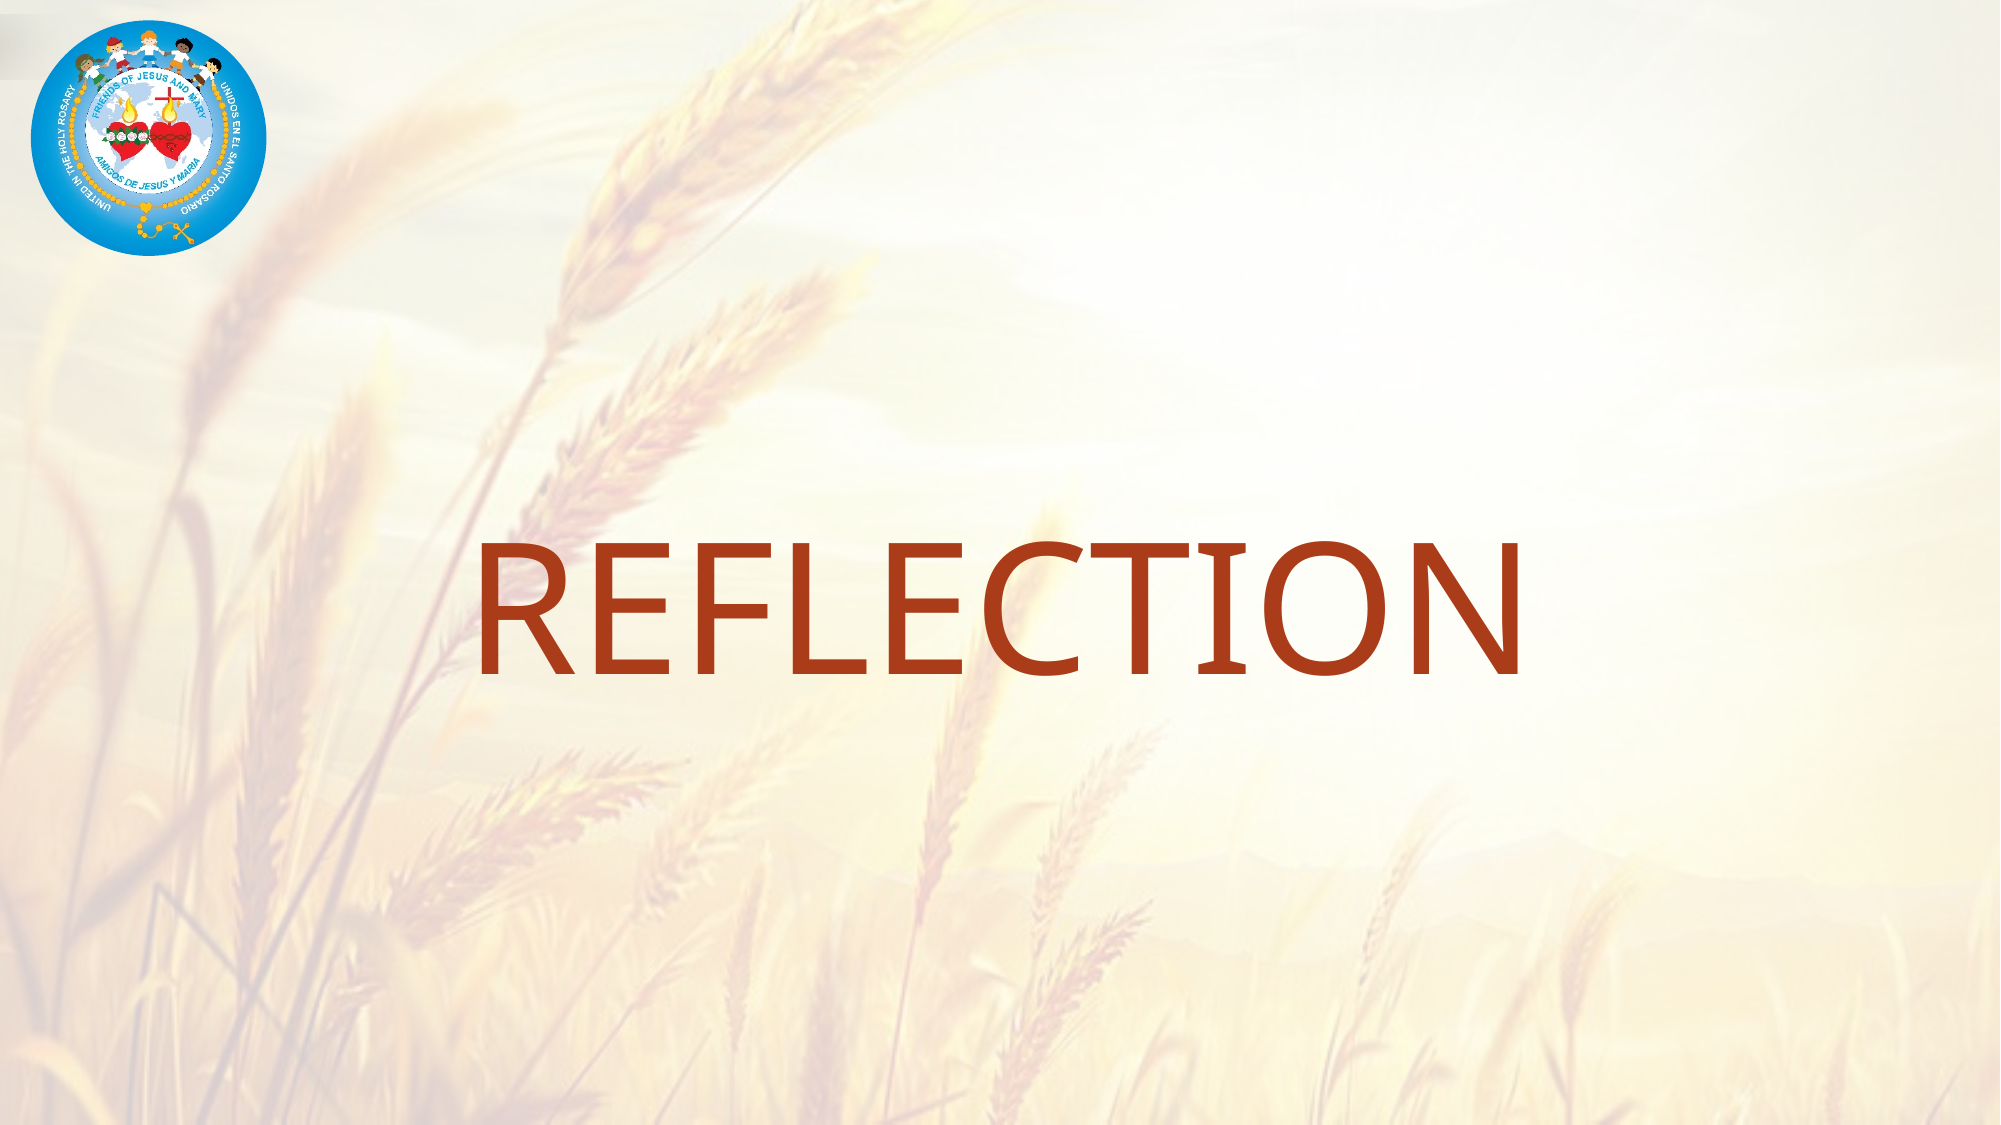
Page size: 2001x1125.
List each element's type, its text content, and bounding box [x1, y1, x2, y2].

picture [55, 30, 242, 244]
text_box REFLECTION [0, 483, 2000, 719]
